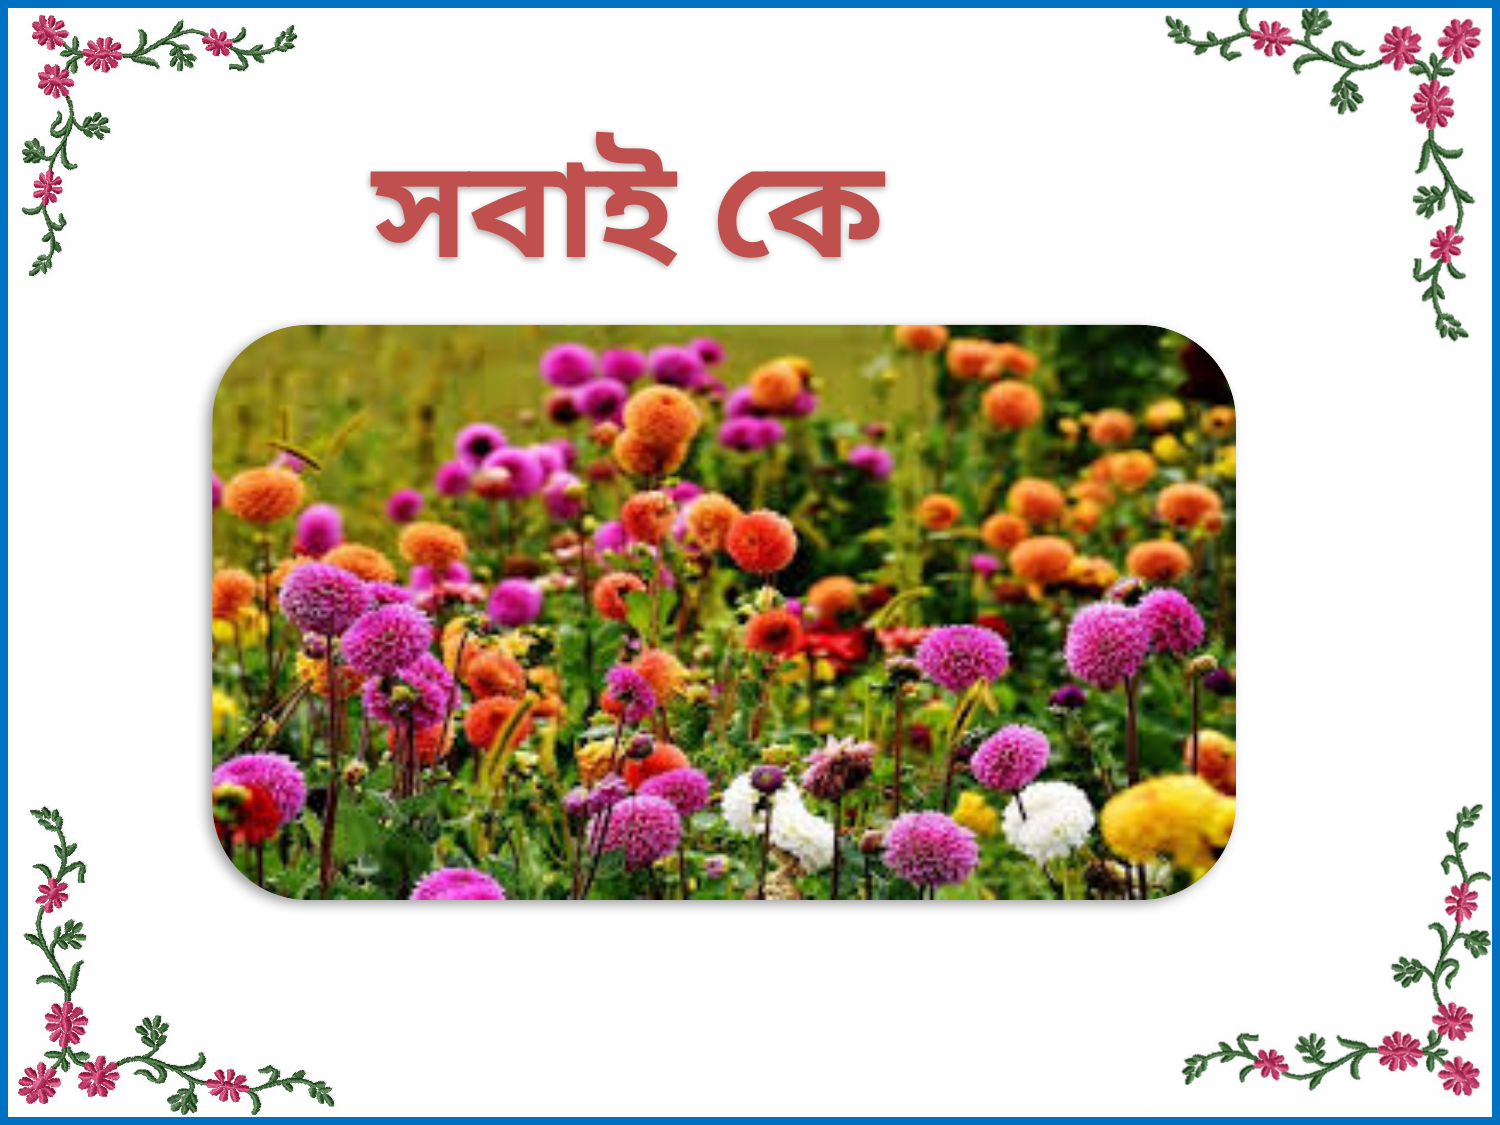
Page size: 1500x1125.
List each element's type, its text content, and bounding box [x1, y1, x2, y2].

picture [12, 8, 325, 288]
picture [8, 8, 1492, 1117]
text_box সবাই কে শুভেচ্ছা [249, 112, 1200, 323]
